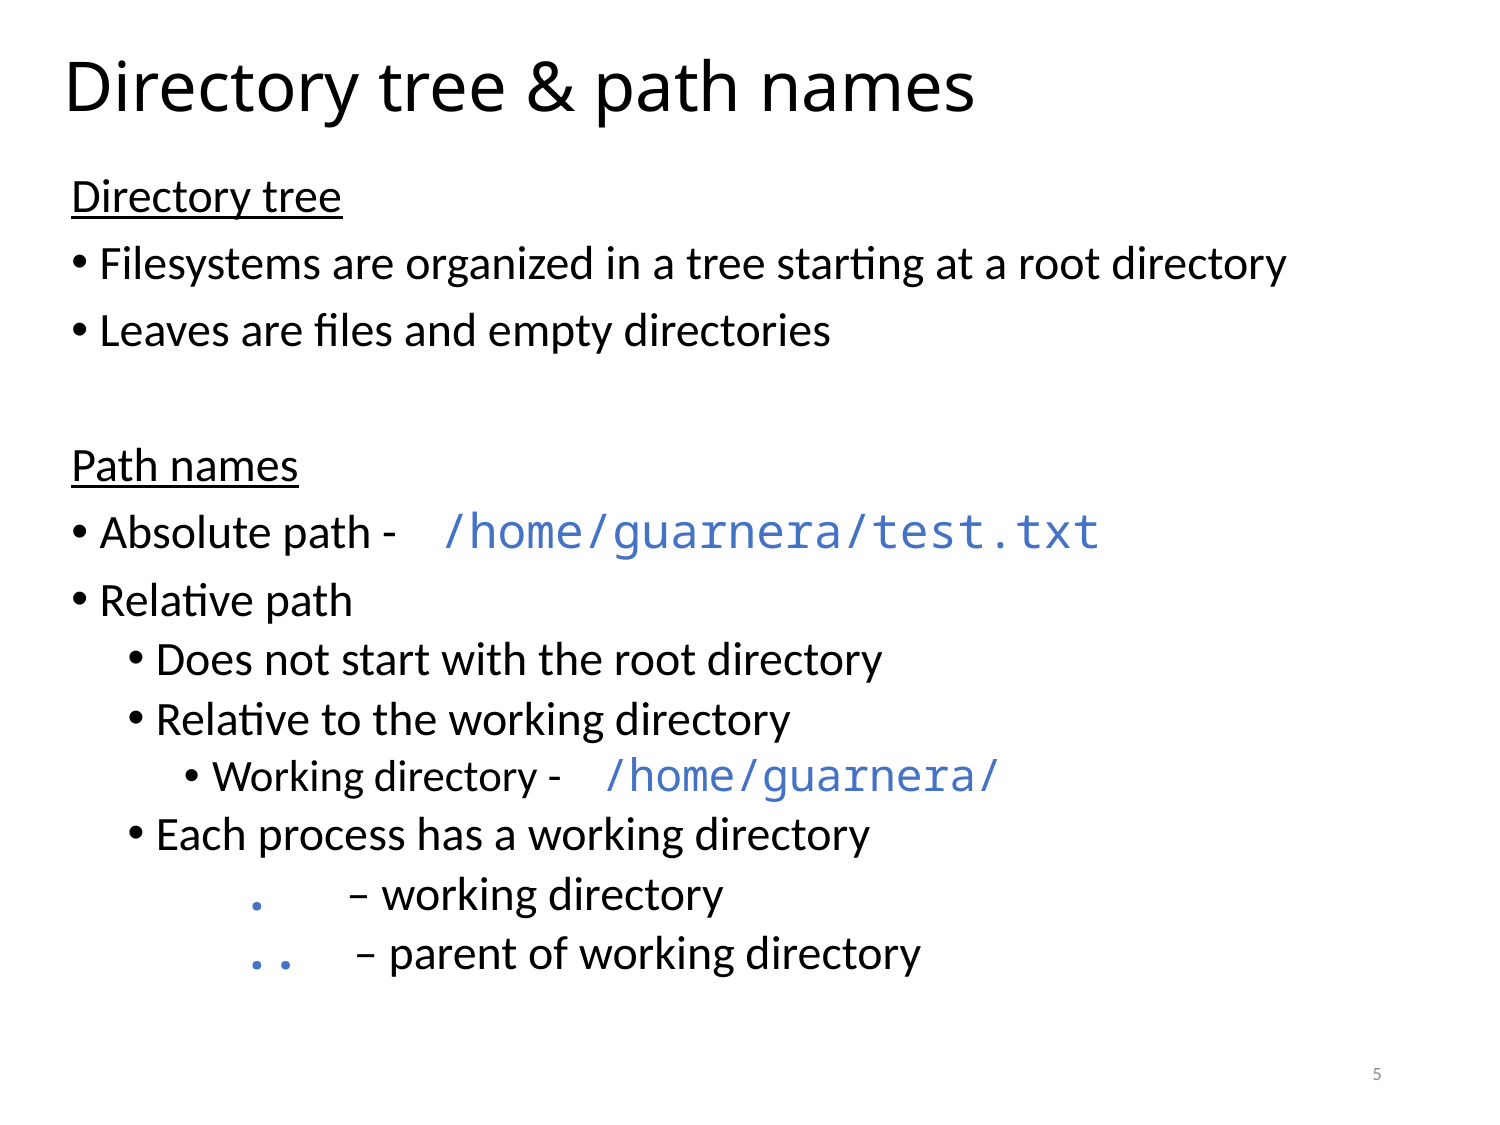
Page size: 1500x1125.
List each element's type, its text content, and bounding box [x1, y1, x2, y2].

slide_number 5 [1059, 1042, 1397, 1103]
list Directory tree Filesystems are organized in a tree starting at a root directory Leaves are files and empty directories Path names Absolute path - /home/guarnera/test.txt Relative path Does not start with the root directory Relative to the working directory Working directory - /home/guarnera/ Each process has a working directory . – working directory .. – parent of working directory [56, 164, 1452, 1111]
title Directory tree & path names [48, 14, 1452, 164]
